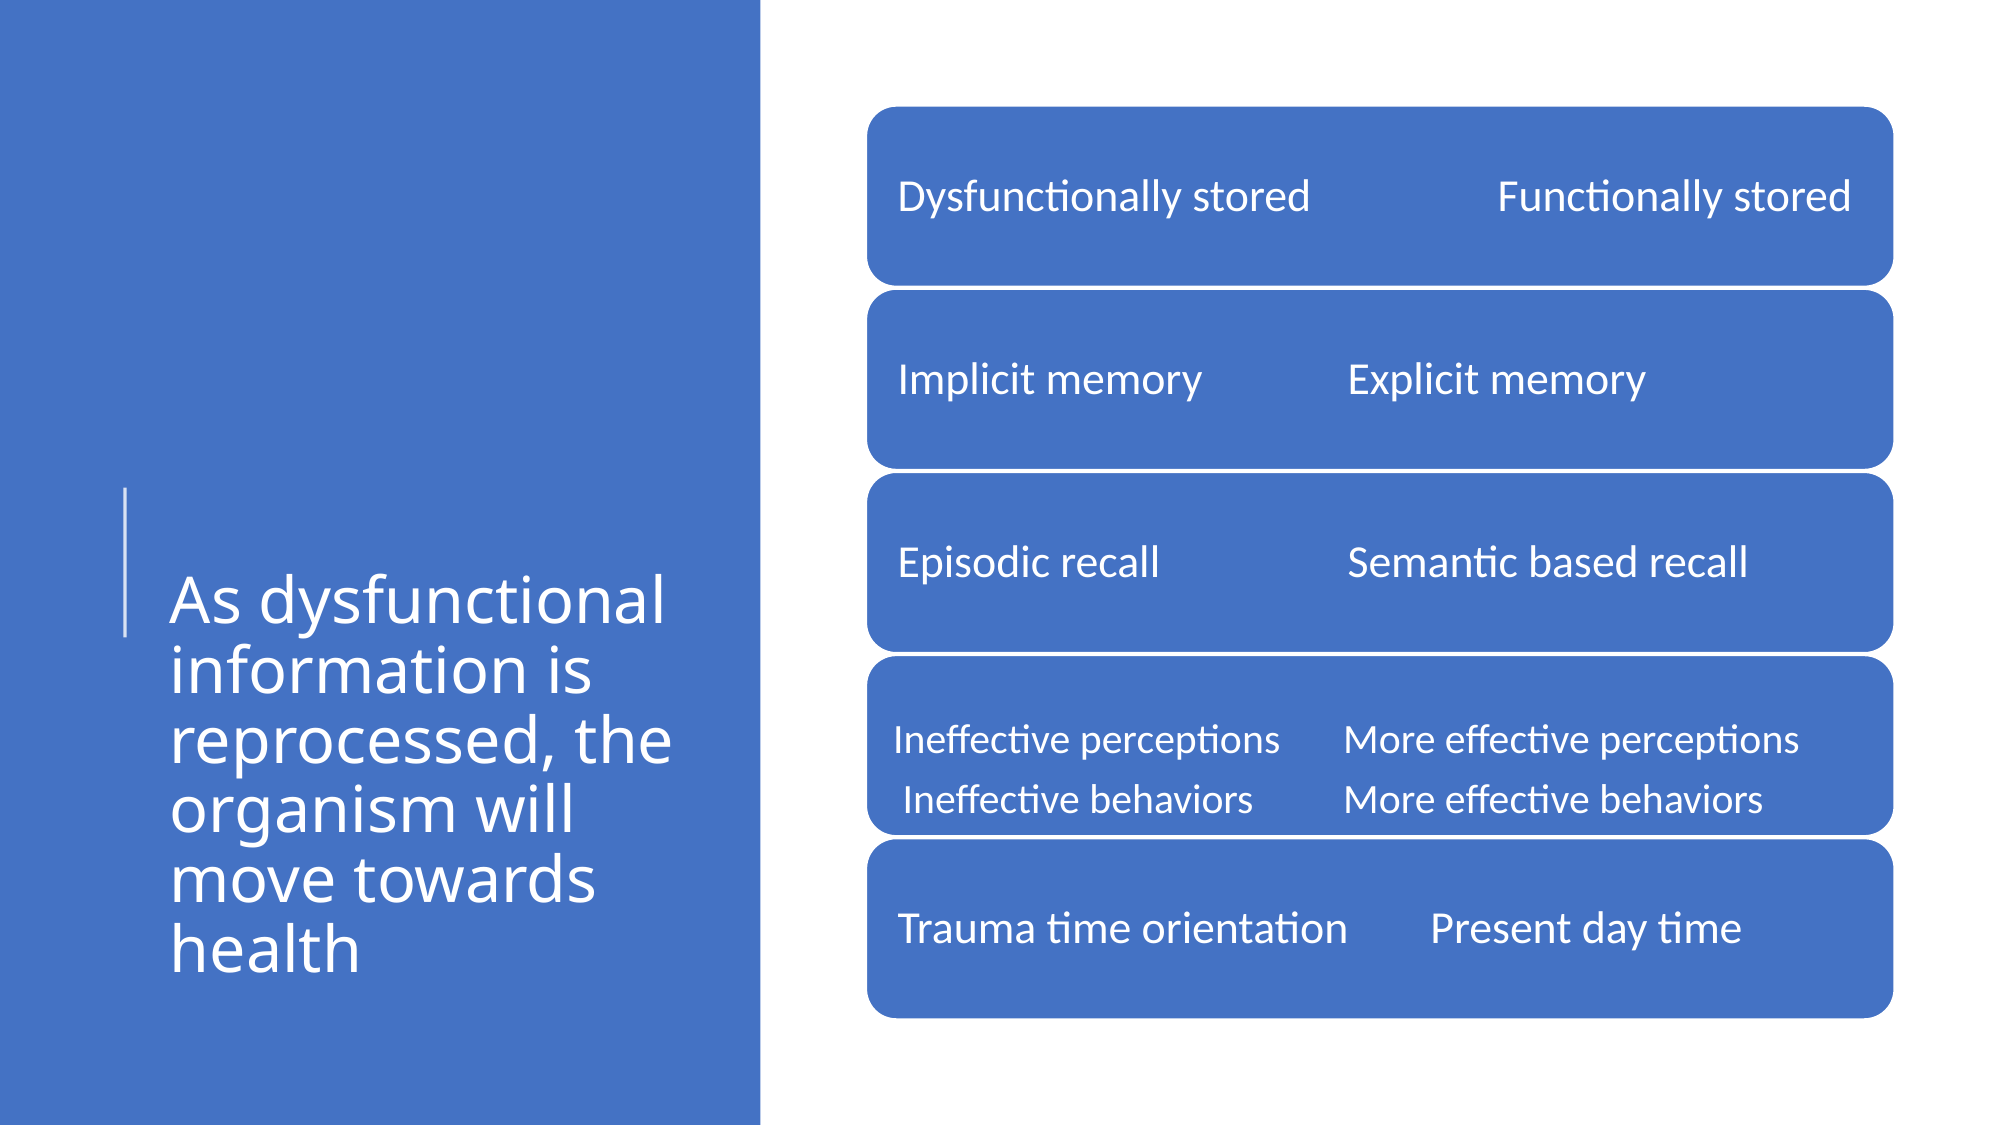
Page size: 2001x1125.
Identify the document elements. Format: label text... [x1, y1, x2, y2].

text_box [0, 0, 761, 1125]
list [866, 105, 1895, 1020]
title As dysfunctional information is reprocessed, the organism will move towards health [154, 116, 708, 1020]
